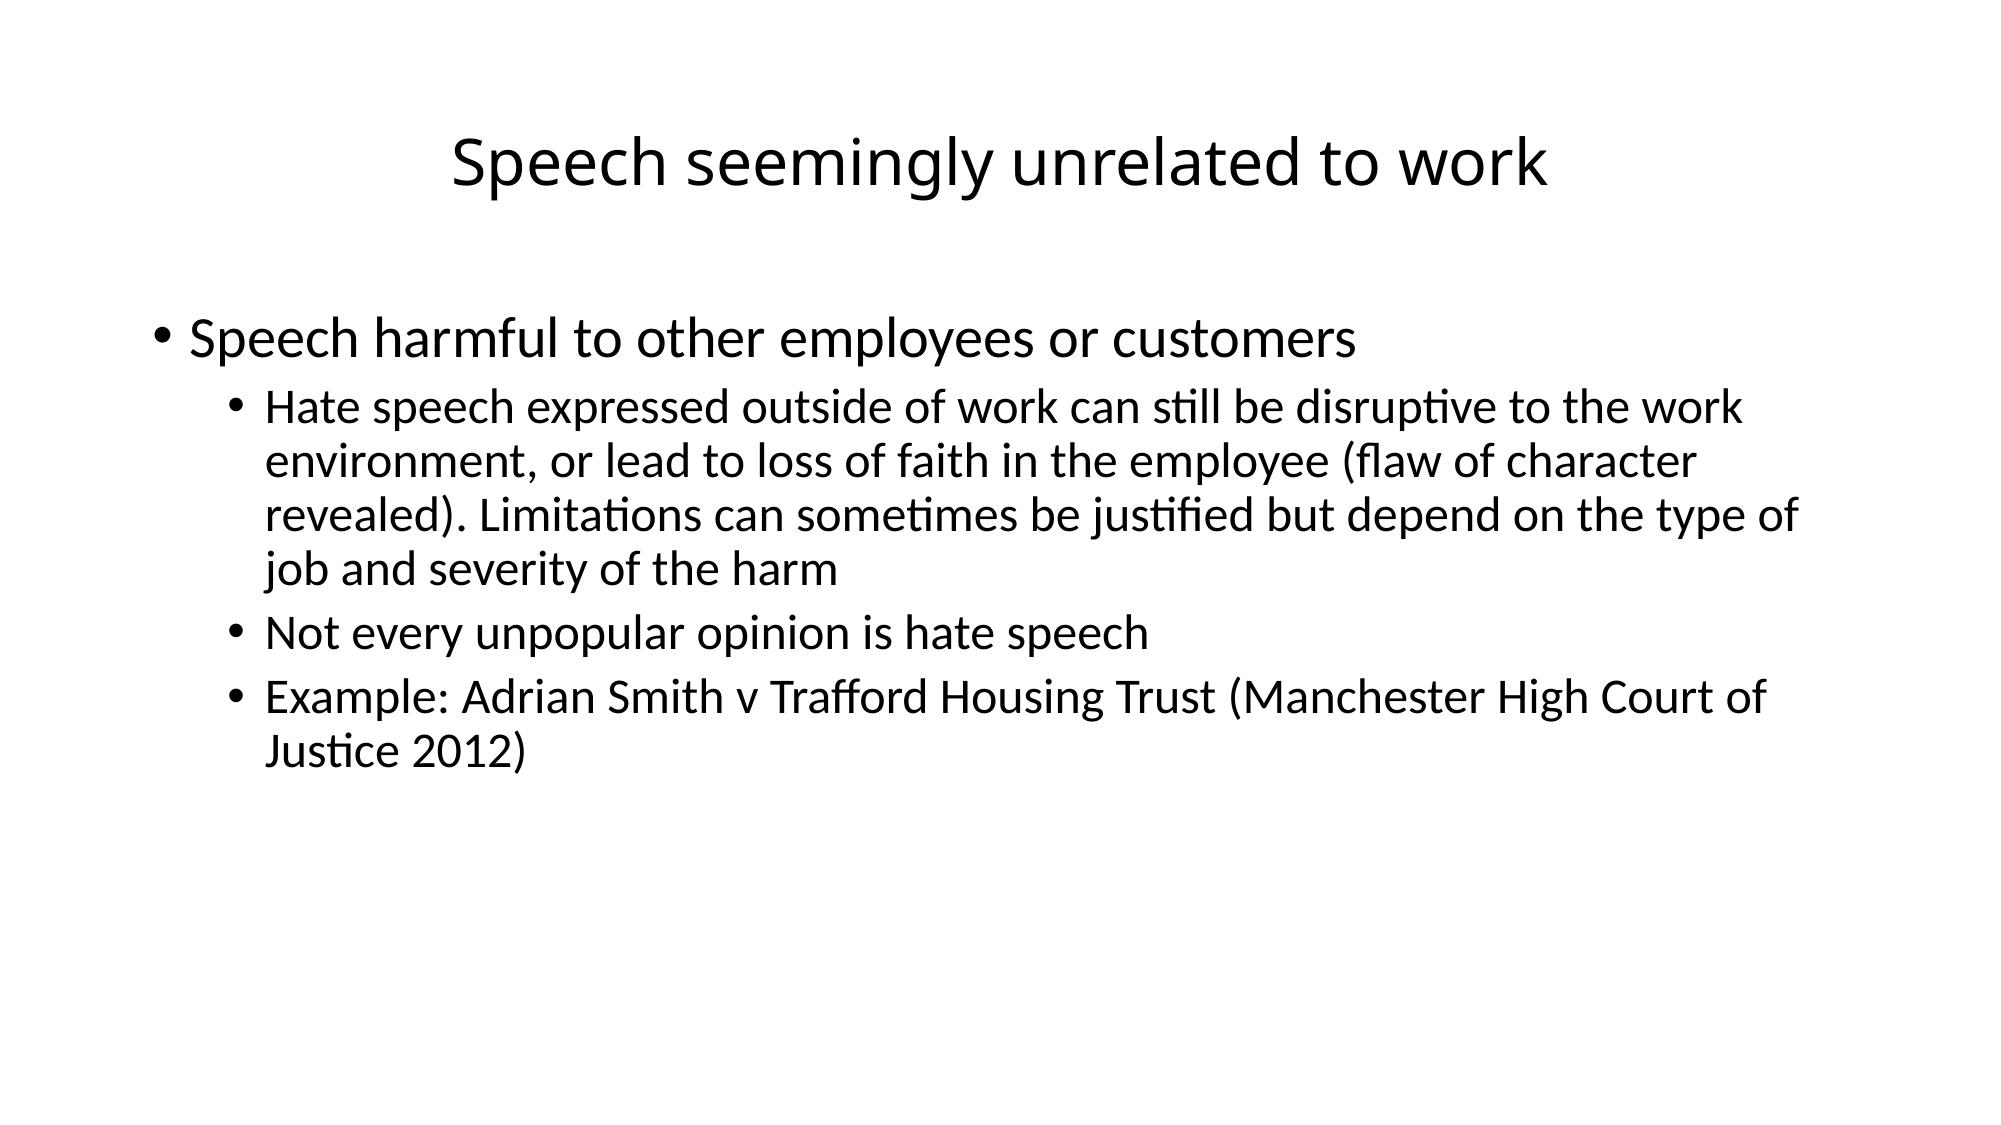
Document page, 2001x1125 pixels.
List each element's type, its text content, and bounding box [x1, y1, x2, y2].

title Speech seemingly unrelated to work [137, 59, 1863, 278]
list Speech harmful to other employees or customers Hate speech expressed outside of work can still be disruptive to the work environment, or lead to loss of faith in the employee (flaw of character revealed). Limitations can sometimes be justified but depend on the type of job and severity of the harm Not every unpopular opinion is hate speech Example: Adrian Smith v Trafford Housing Trust (Manchester High Court of Justice 2012) [137, 299, 1863, 1014]
